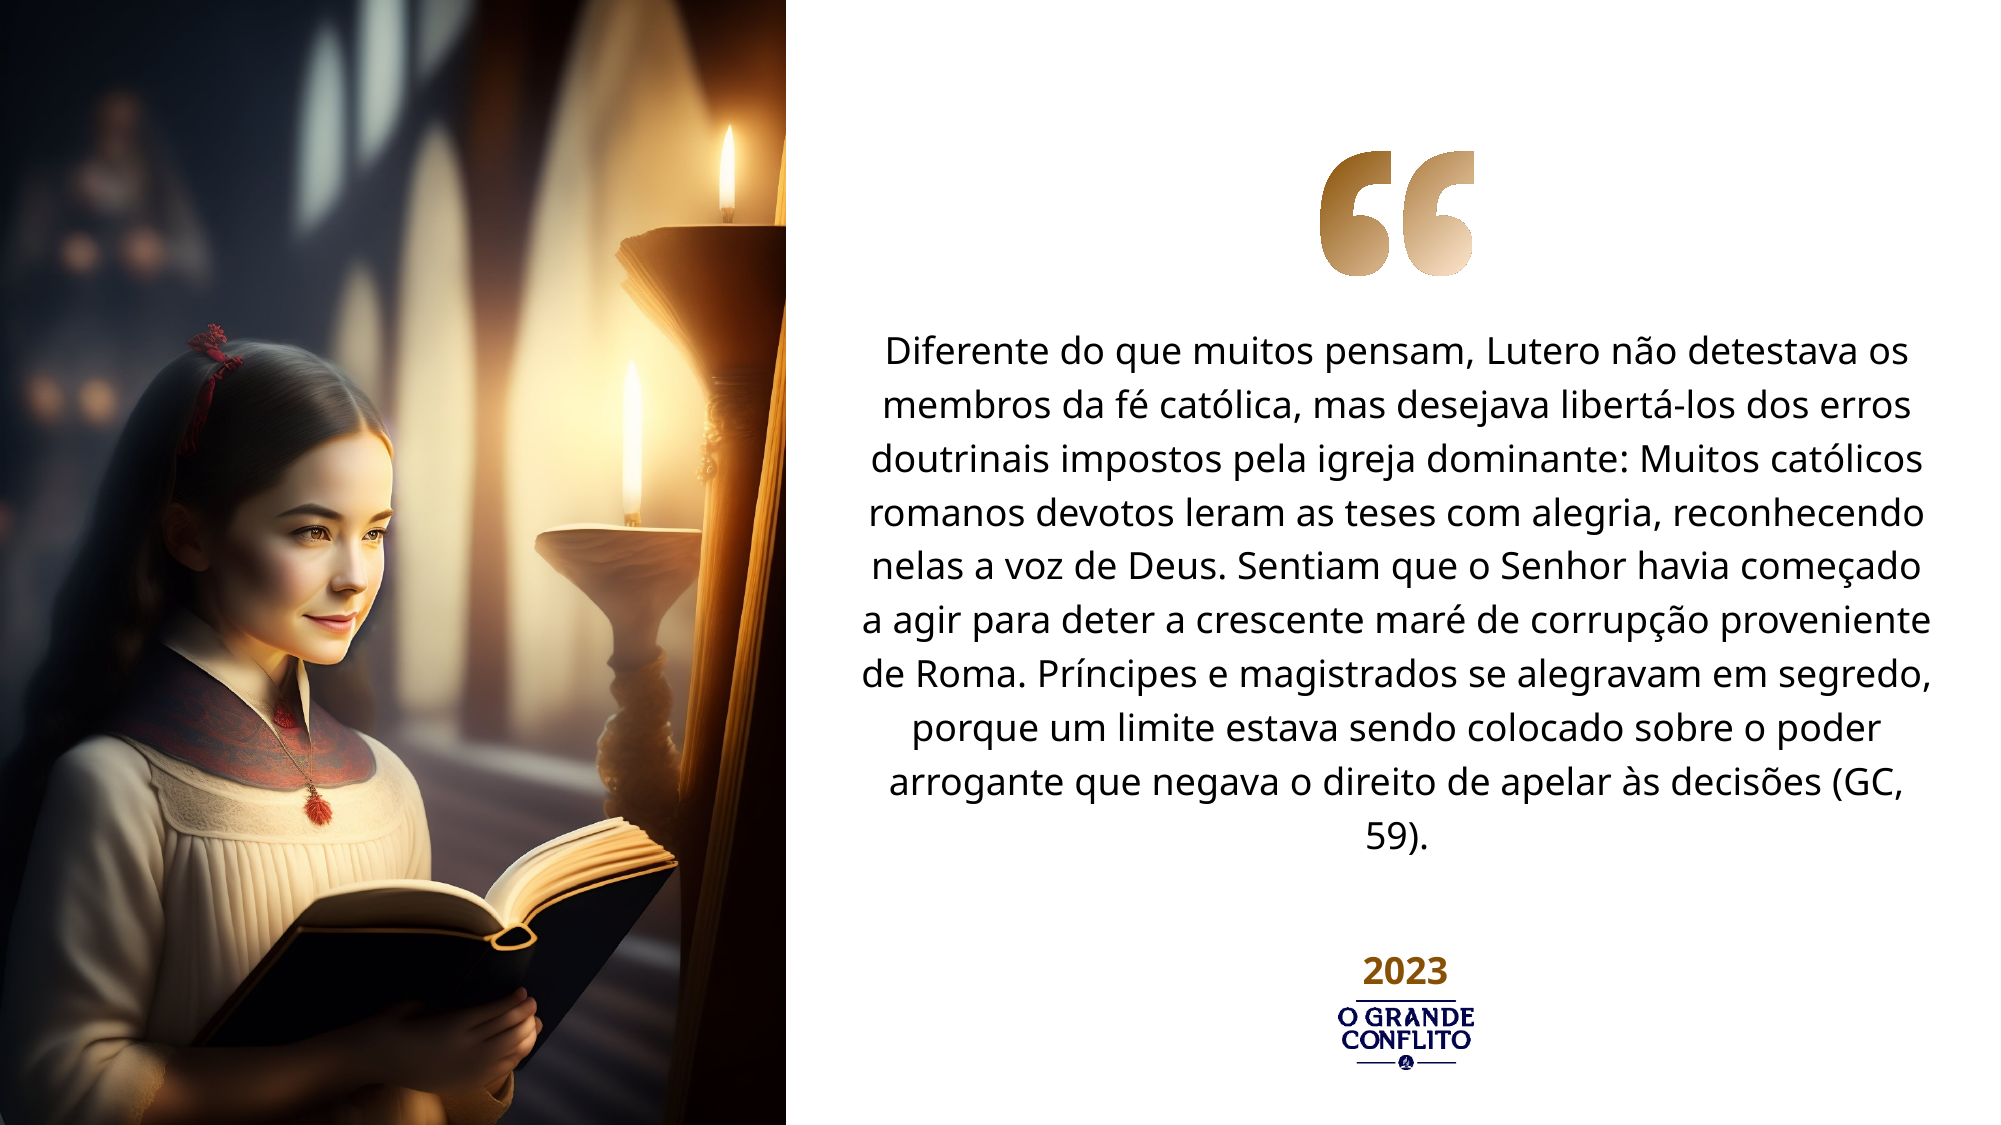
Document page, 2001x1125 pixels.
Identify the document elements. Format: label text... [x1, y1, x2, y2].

text_box Diferente do que muitos pensam, Lutero não detestava os membros da fé católica, mas desejava libertá-los dos erros doutrinais impostos pela igreja dominante: Muitos católicos romanos devotos leram as teses com alegria, reconhecendo nelas a voz de Deus. Sentiam que o Senhor havia começado a agir para deter a crescente maré de corrupção proveniente de Roma. Príncipes e magistrados se alegravam em segredo, porque um limite estava sendo colocado sobre o poder arrogante que negava o direito de apelar às decisões (GC, 59). [848, 310, 1946, 865]
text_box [1338, 939, 1474, 1070]
text_box [1320, 151, 1391, 276]
picture [0, 0, 786, 1125]
text_box [1403, 151, 1474, 276]
